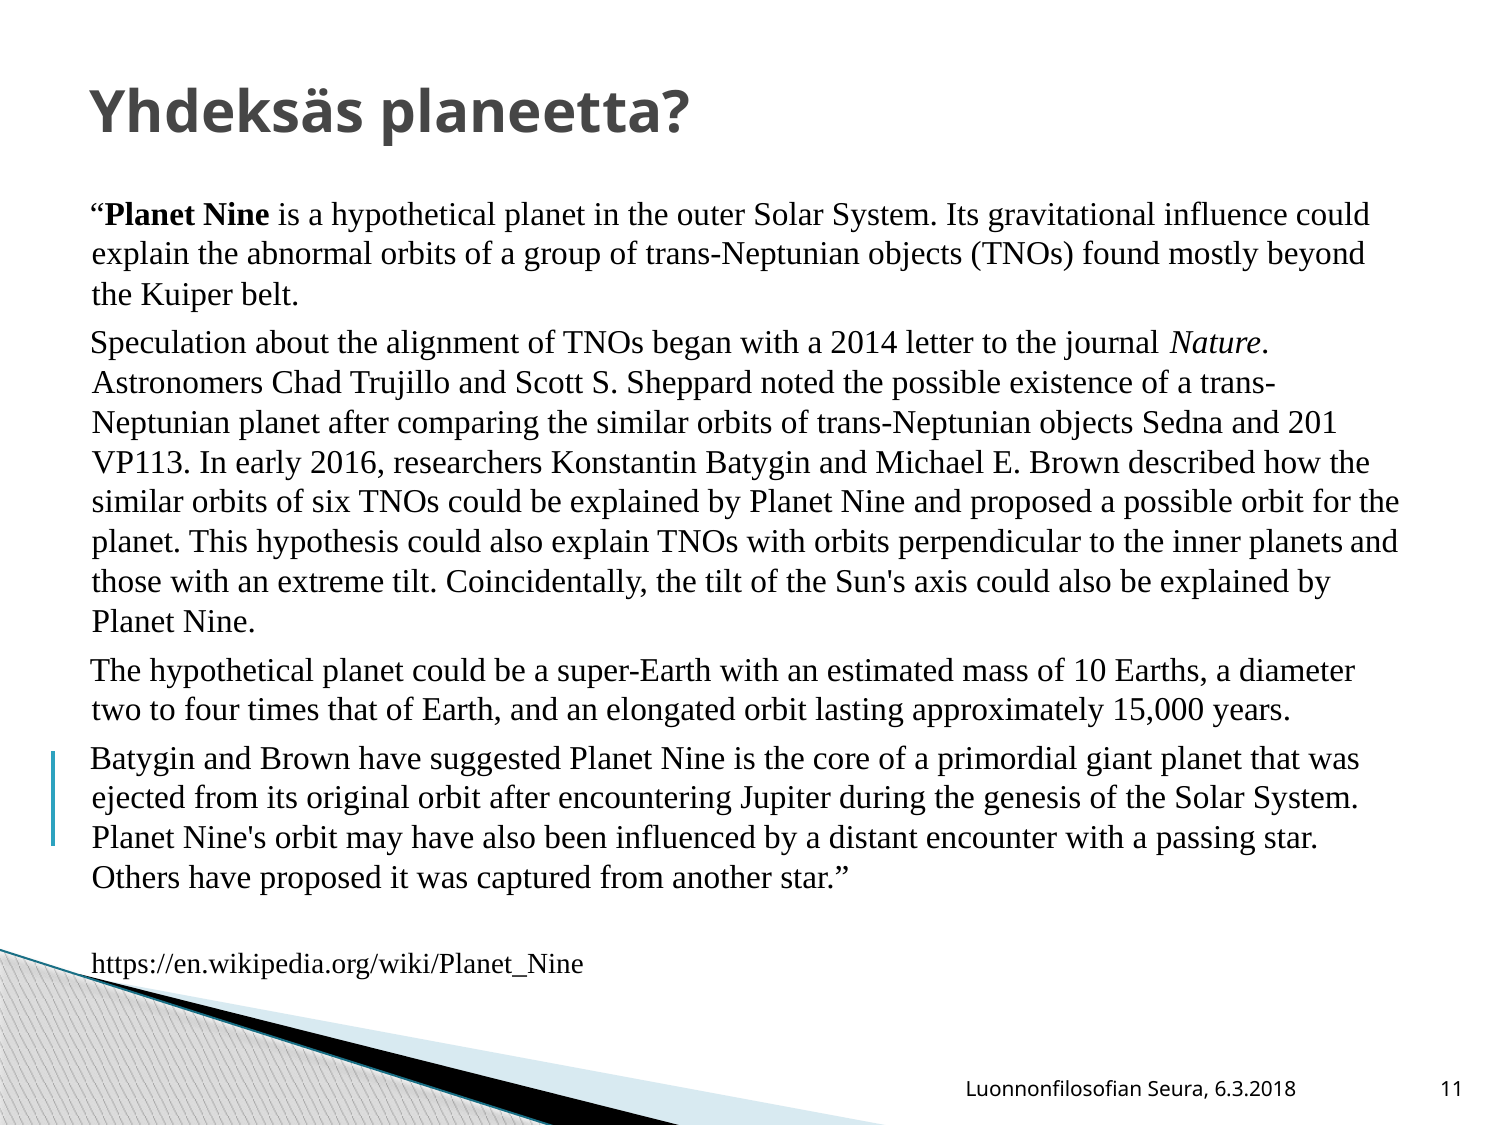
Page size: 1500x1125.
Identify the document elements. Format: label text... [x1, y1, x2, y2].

footer Luonnonfilosofian Seura, 6.3.2018 [950, 1051, 1412, 1112]
slide_number 11 [1418, 1051, 1479, 1112]
title Yhdeksäs planeetta? [75, 45, 1425, 173]
text_box https://en.wikipedia.org/wiki/Planet_Nine [76, 937, 644, 987]
list “Planet Nine is a hypothetical planet in the outer Solar System. Its gravitational influence could explain the abnormal orbits of a group of trans-Neptunian objects (TNOs) found mostly beyond the Kuiper belt. Speculation about the alignment of TNOs began with a 2014 letter to the journal Nature. Astronomers Chad Trujillo and Scott S. Sheppard noted the possible existence of a trans-Neptunian planet after comparing the similar orbits of trans-Neptunian objects Sedna and 201 VP113. In early 2016, researchers Konstantin Batygin and Michael E. Brown described how the similar orbits of six TNOs could be explained by Planet Nine and proposed a possible orbit for the planet. This hypothesis could also explain TNOs with orbits perpendicular to the inner planets and those with an extreme tilt. Coincidentally, the tilt of the Sun's axis could also be explained by Planet Nine. The hypothetical planet could be a super-Earth with an estimated mass of 10 Earths, a diameter two to four times that of Earth, and an elongated orbit lasting approximately 15,000 years. Batygin and Brown have suggested Planet Nine is the core of a primordial giant planet that was ejected from its original orbit after encountering Jupiter during the genesis of the Solar System. Planet Nine's orbit may have also been influenced by a distant encounter with a passing star. Others have proposed it was captured from another star.” [75, 184, 1425, 966]
